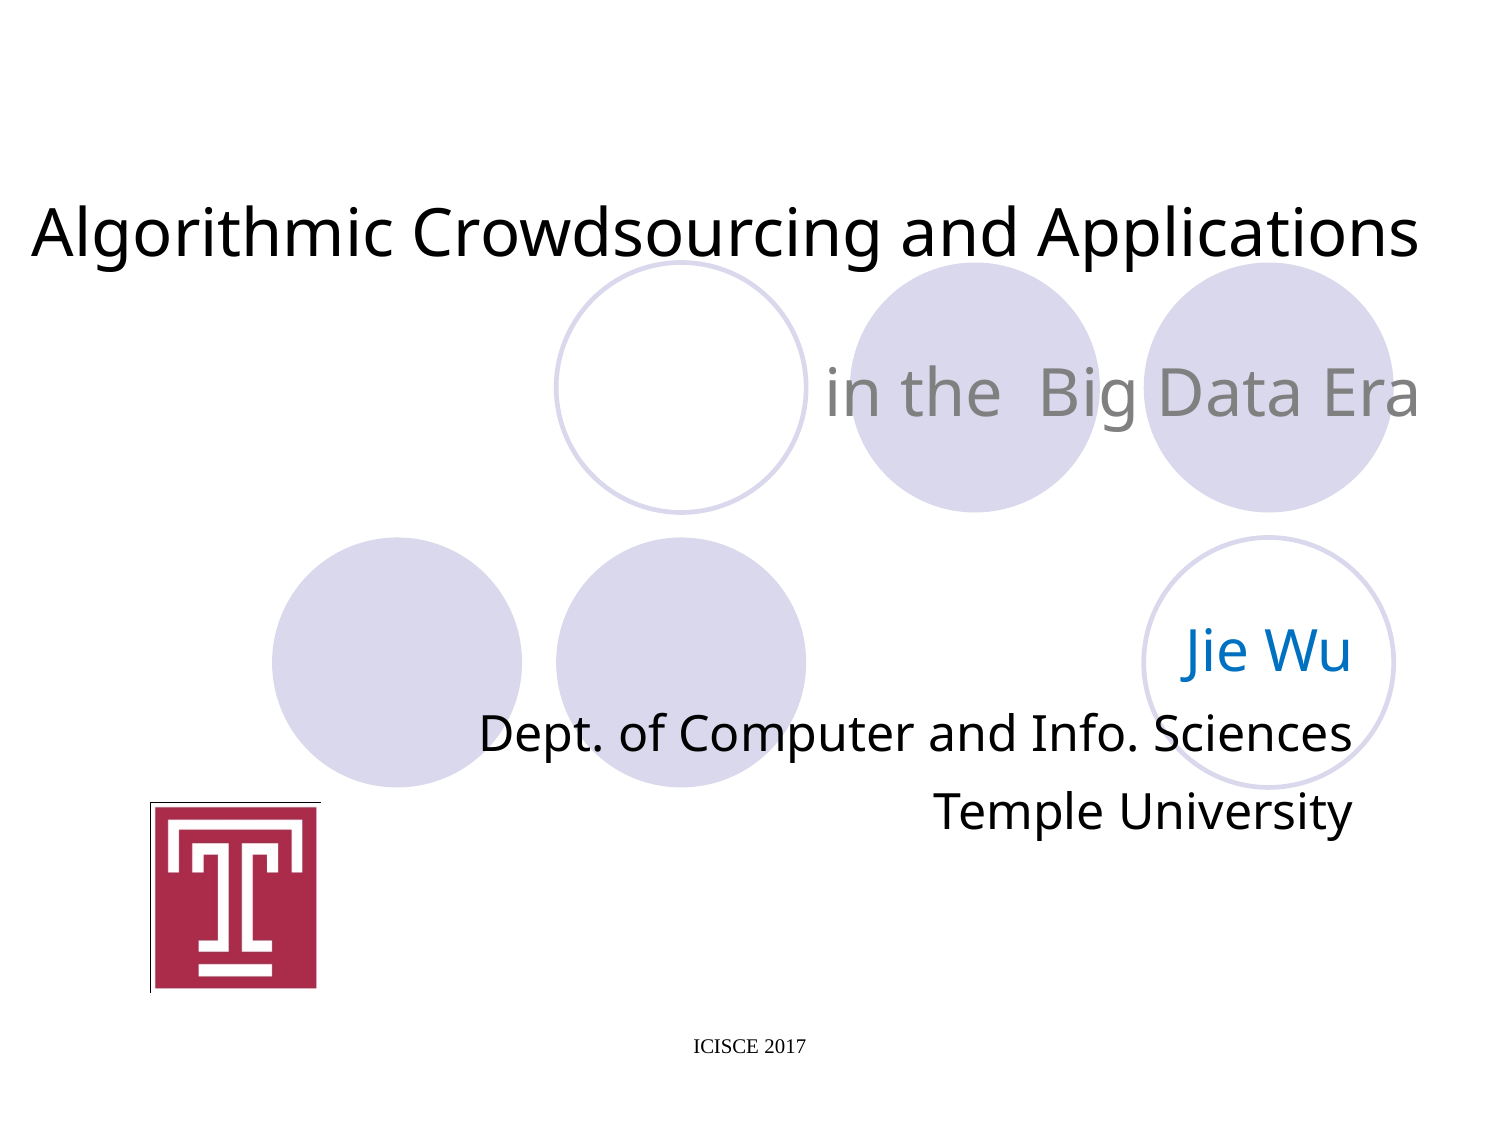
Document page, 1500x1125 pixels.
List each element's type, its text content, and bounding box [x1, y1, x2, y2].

title Algorithmic Crowdsourcing and Applications in the Big Data Era [0, 200, 1438, 518]
subtitle Jie Wu Dept. of Computer and Info. Sciences Temple University [130, 598, 1369, 897]
picture [149, 802, 321, 993]
footer ICISCE 2017 [512, 1024, 988, 1100]
